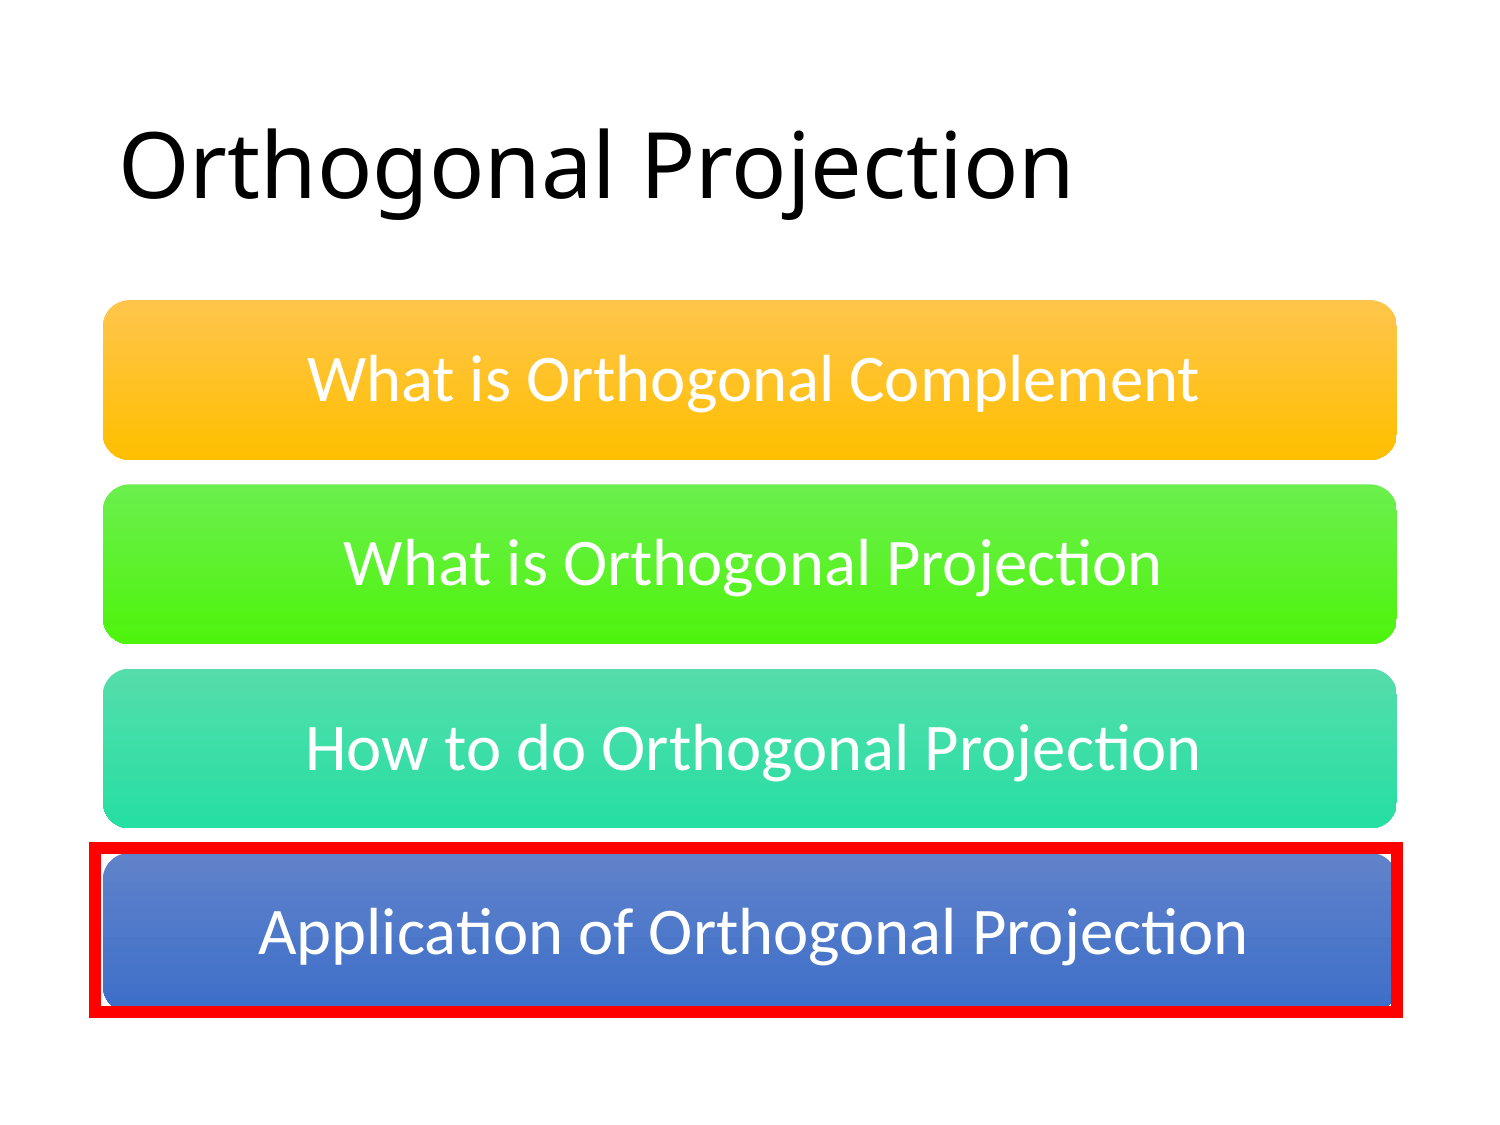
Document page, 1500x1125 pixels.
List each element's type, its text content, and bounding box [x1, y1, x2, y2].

text_box [94, 847, 103, 1013]
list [103, 299, 1397, 1014]
title Orthogonal Projection [103, 59, 1397, 278]
